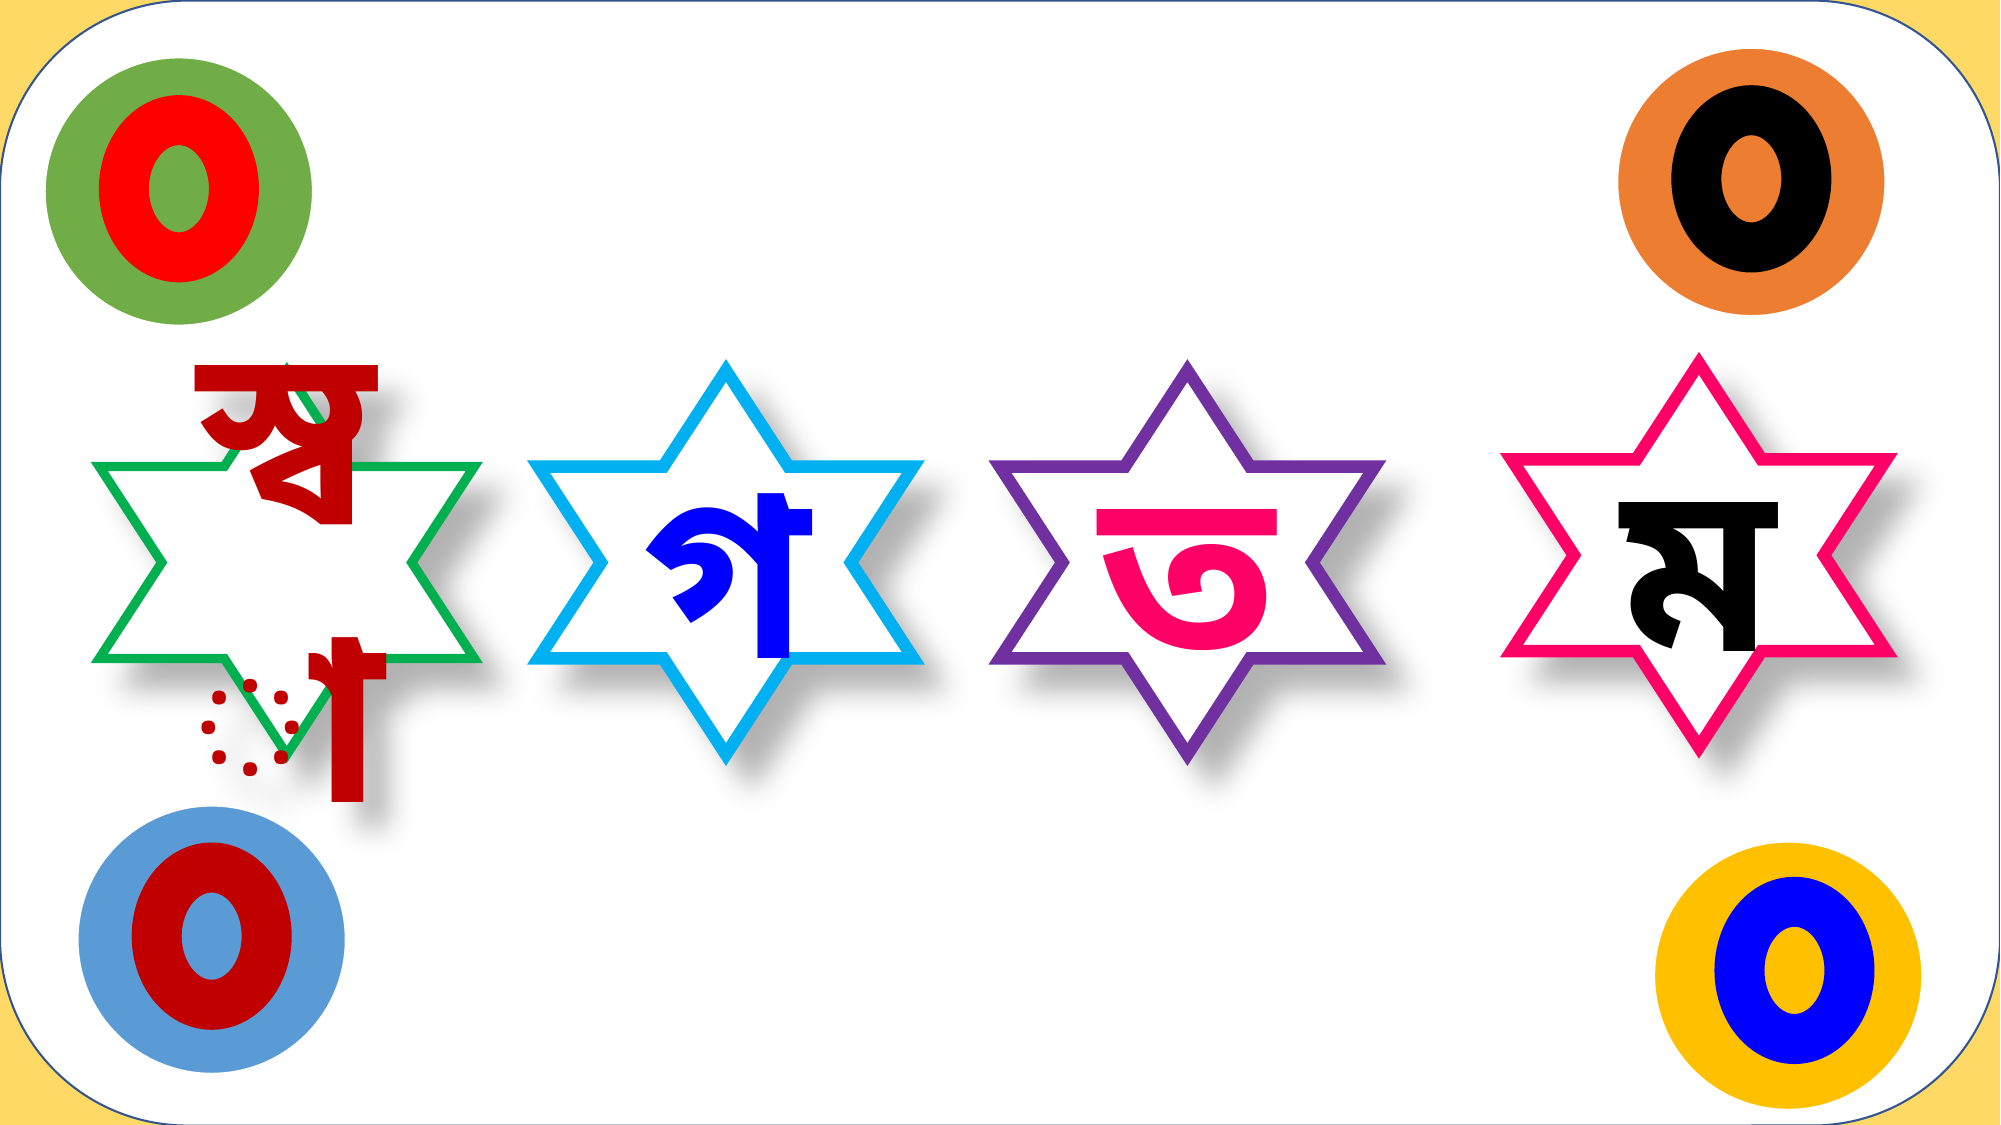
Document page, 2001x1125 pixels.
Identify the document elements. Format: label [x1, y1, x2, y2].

text_box [0, 0, 2000, 1125]
